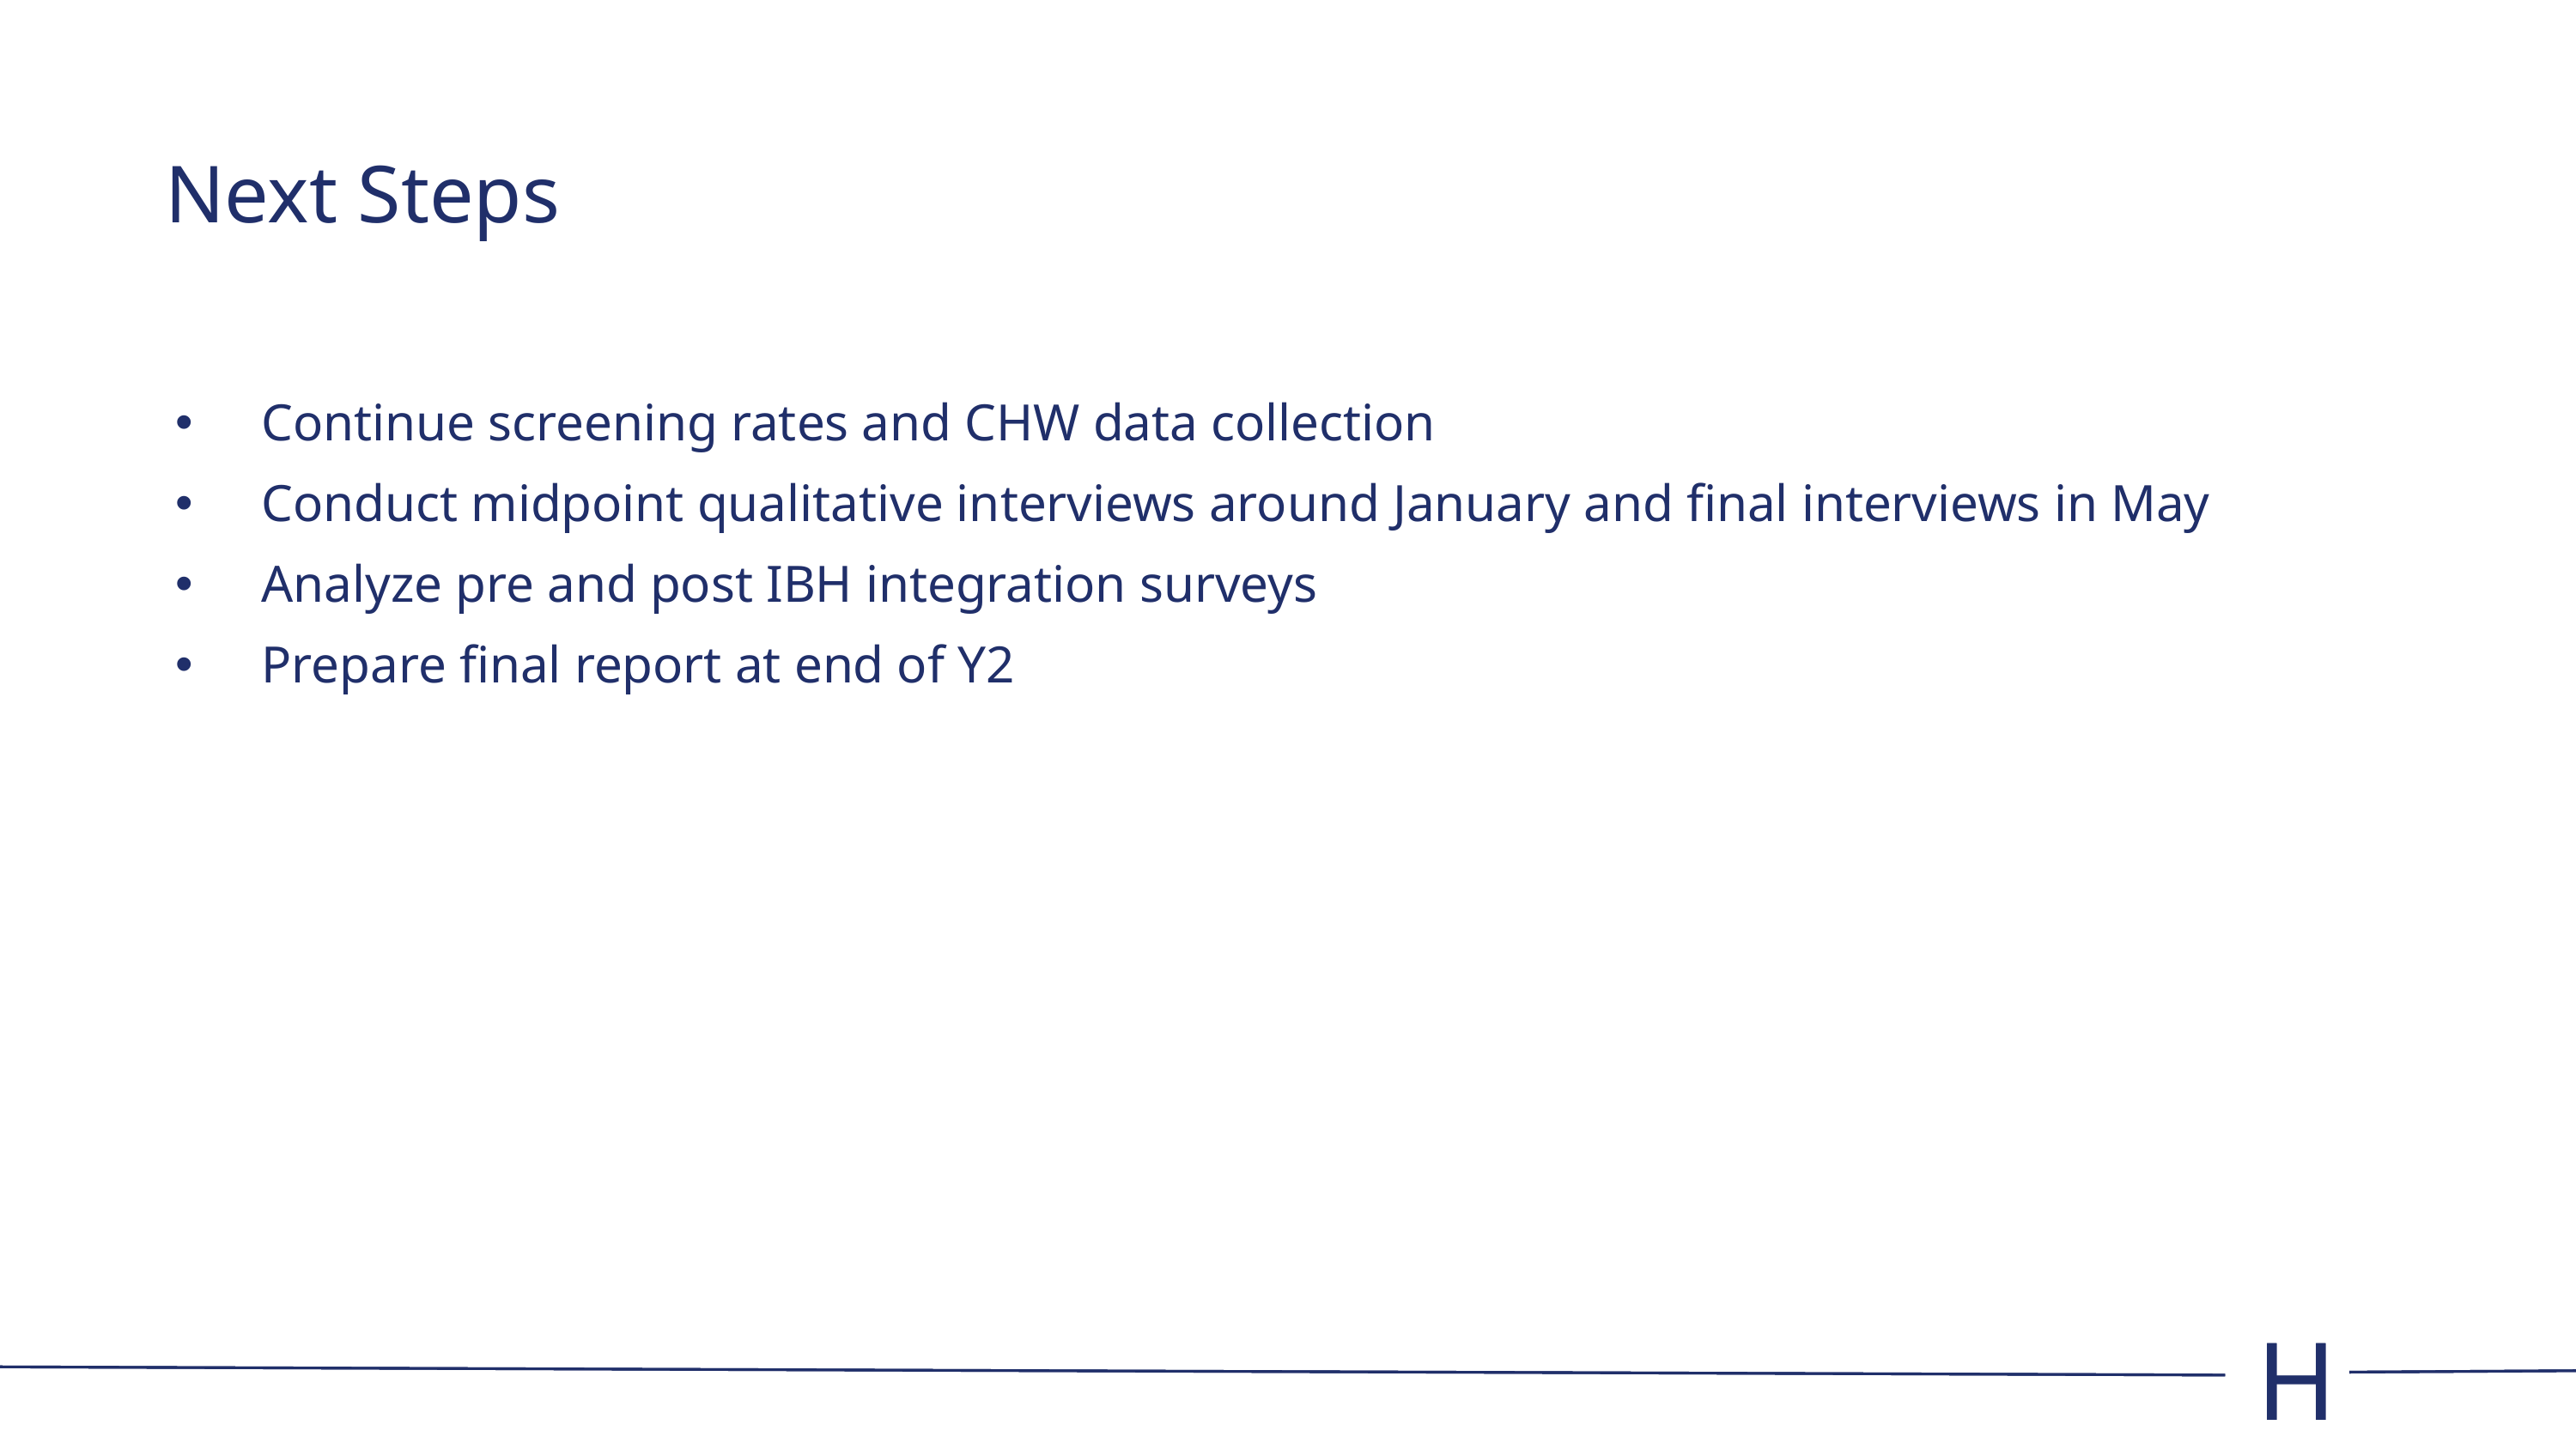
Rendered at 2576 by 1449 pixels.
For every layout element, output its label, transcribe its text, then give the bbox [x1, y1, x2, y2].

title Next Steps [145, 57, 2368, 337]
list Continue screening rates and CHW data collection Conduct midpoint qualitative interviews around January and final interviews in May Analyze pre and post IBH integration surveys Prepare final report at end of Y2 [145, 387, 2368, 1307]
